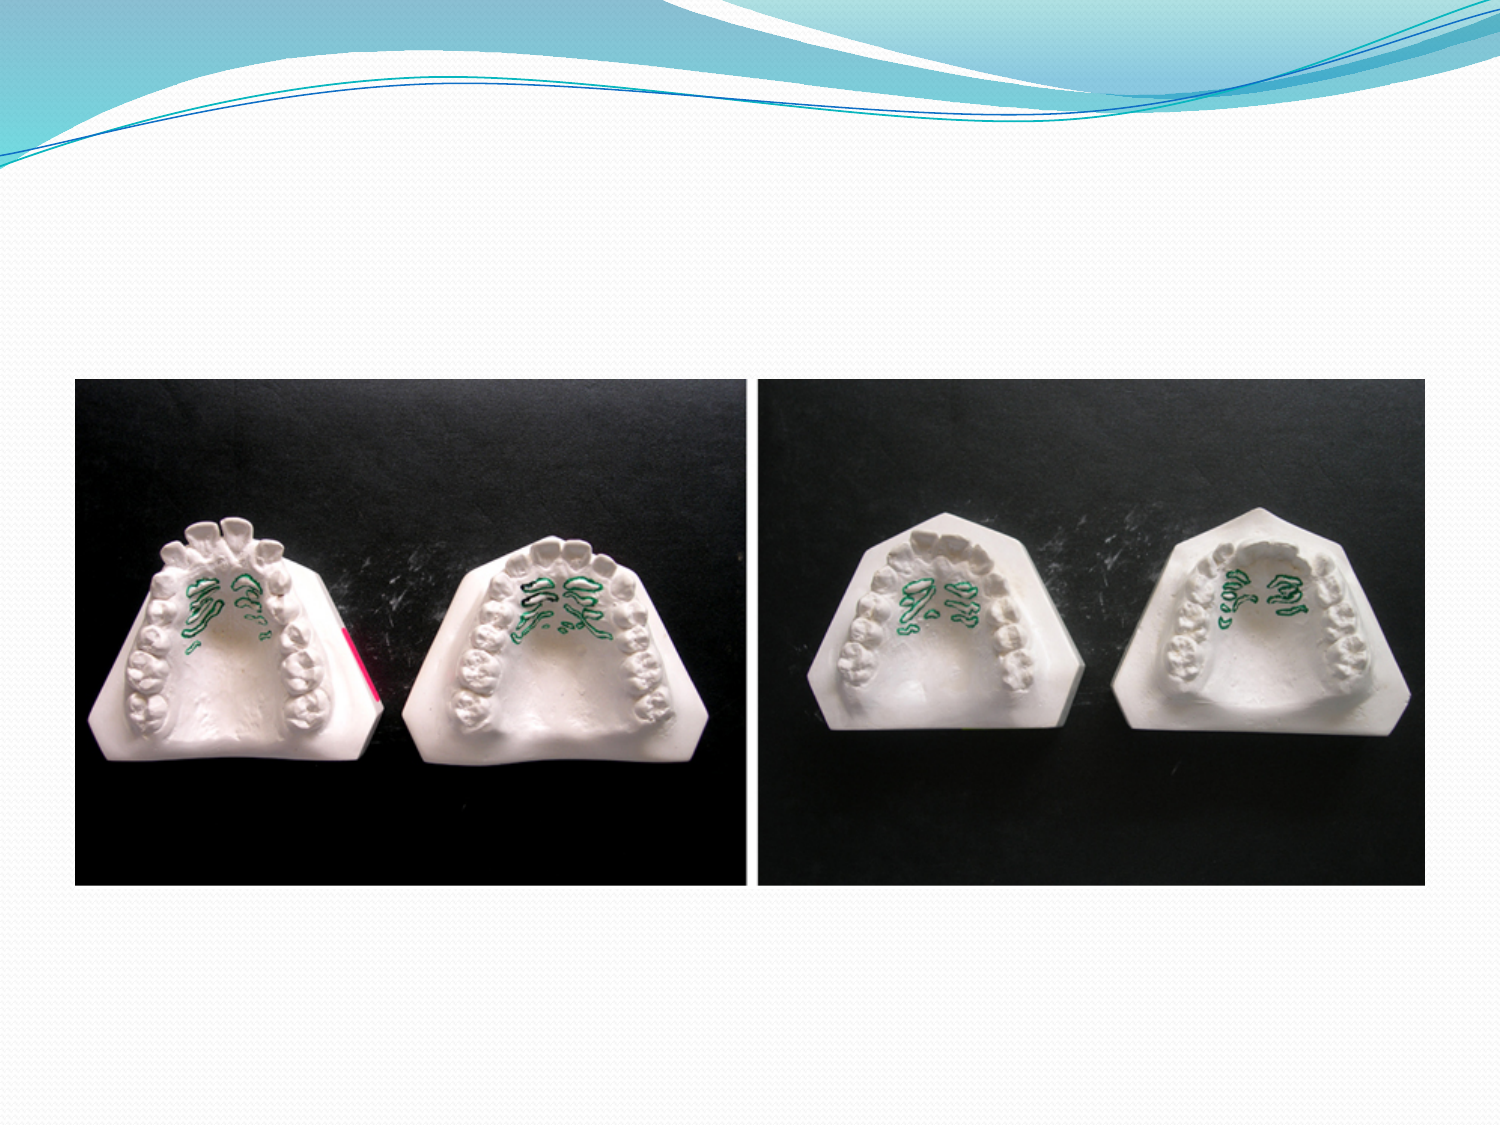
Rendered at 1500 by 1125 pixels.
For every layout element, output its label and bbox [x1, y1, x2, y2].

list [74, 379, 1426, 889]
